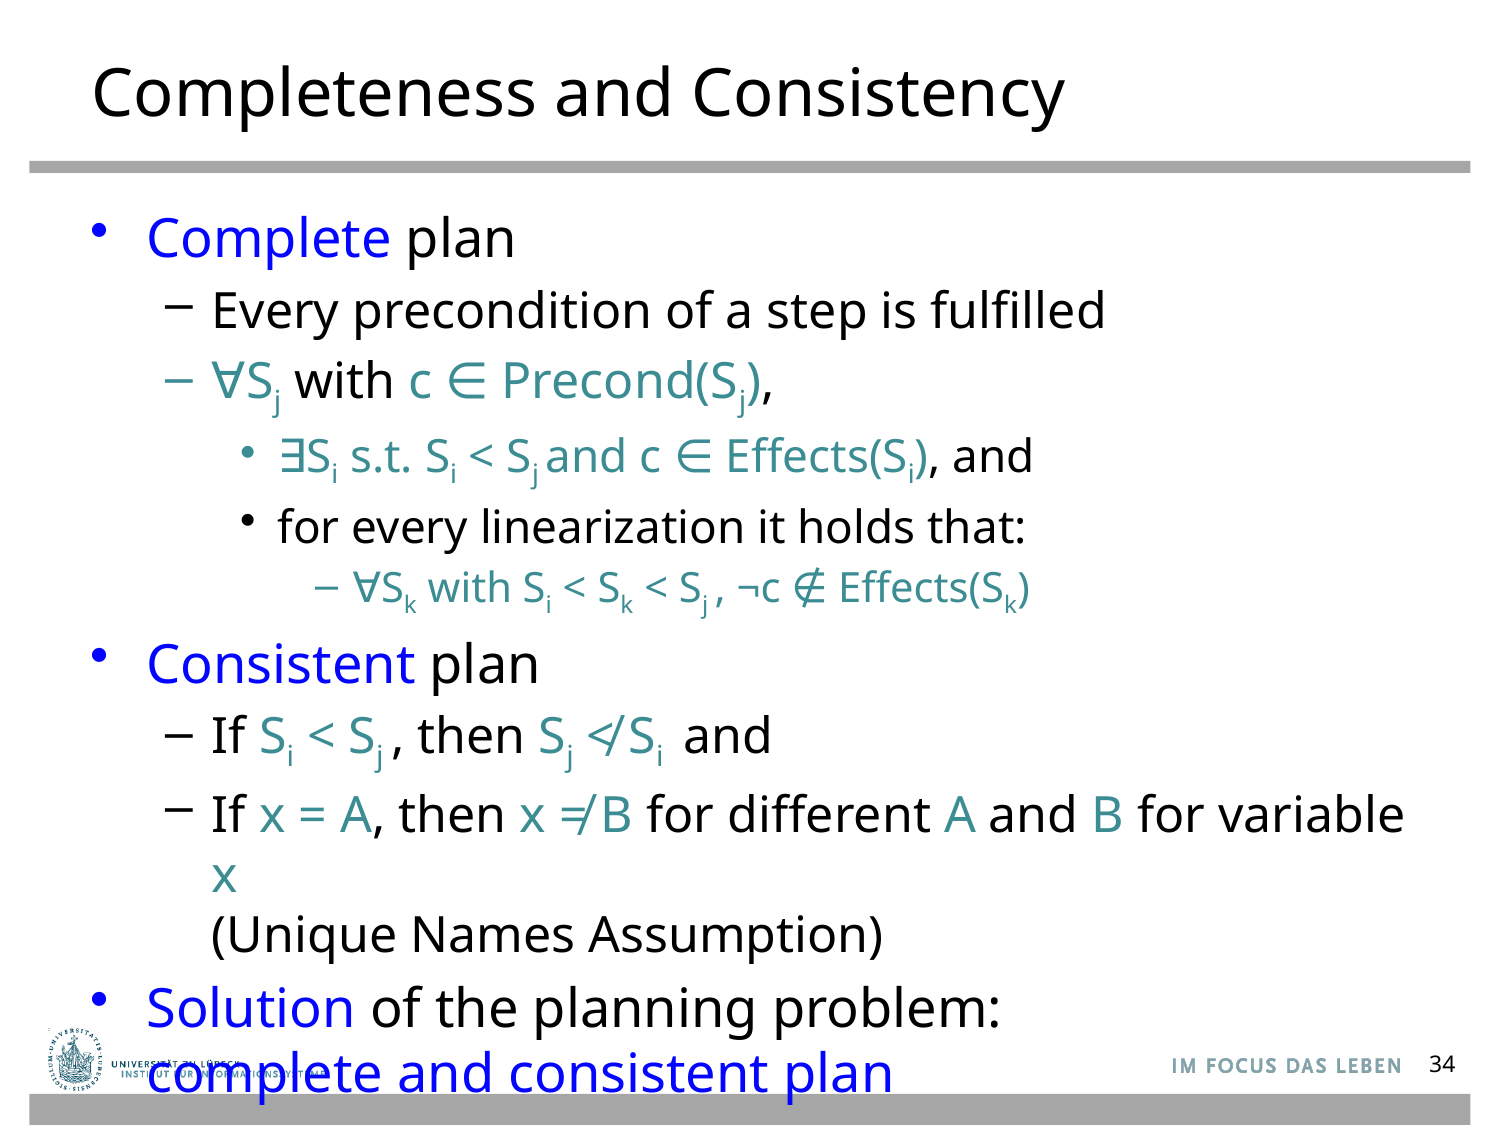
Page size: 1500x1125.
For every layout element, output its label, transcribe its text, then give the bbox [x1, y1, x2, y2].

title Completeness and Consistency [76, 42, 1427, 126]
slide_number 34 [1305, 1050, 1471, 1083]
list Complete plan Every precondition of a step is fulfilled ∀Sj with c ∈ Precond(Sj), ∃Si s.t. Si < Sj and c ∈ Effects(Si), and for every linearization it holds that: ∀Sk with Si < Sk < Sj , ¬c ∉ Effects(Sk) Consistent plan If Si < Sj , then Sj ≮ Si and If x = A, then x ≠ B for different A and B for variable x (Unique Names Assumption) Solution of the planning problem: complete and consistent plan [75, 196, 1425, 1012]
picture [1173, 1058, 1305, 1073]
